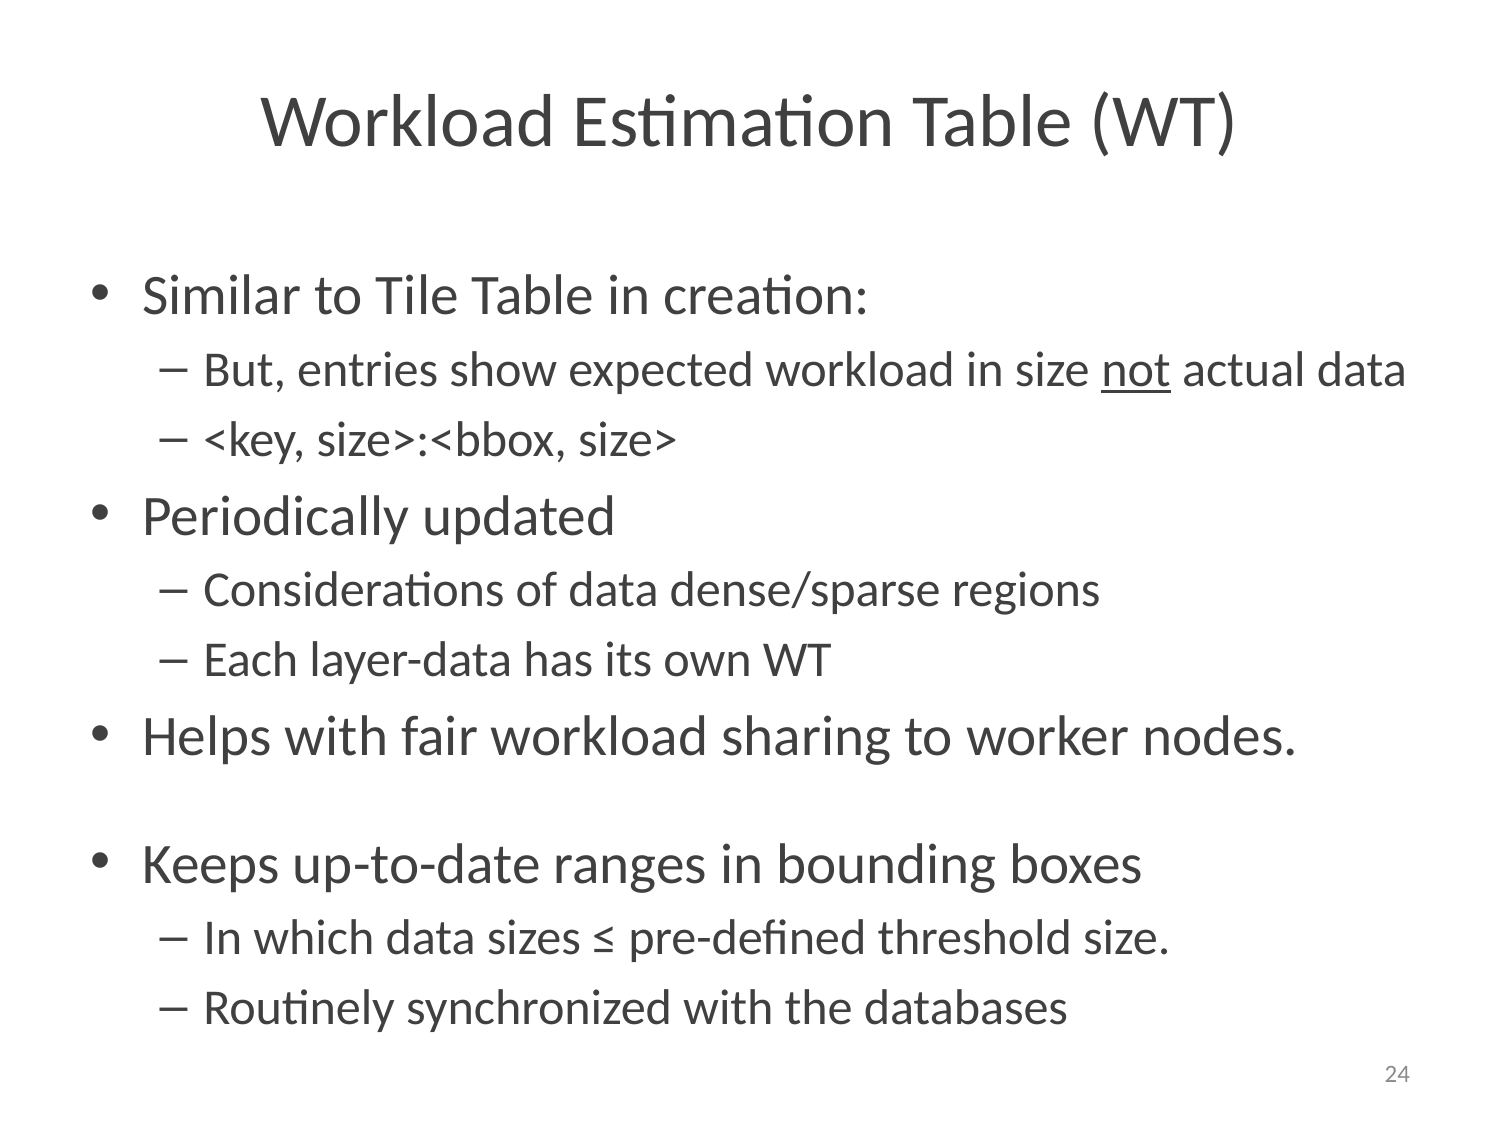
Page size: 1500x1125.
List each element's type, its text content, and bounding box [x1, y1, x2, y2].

title Workload Estimation Table (WT) [75, 57, 1425, 175]
slide_number 24 [1074, 1042, 1425, 1103]
list Similar to Tile Table in creation: But, entries show expected workload in size not actual data <key, size>:<bbox, size> Periodically updated Considerations of data dense/sparse regions Each layer-data has its own WT Helps with fair workload sharing to worker nodes. Keeps up-to-date ranges in bounding boxes In which data sizes ≤ pre-defined threshold size. Routinely synchronized with the databases [75, 249, 1438, 1050]
